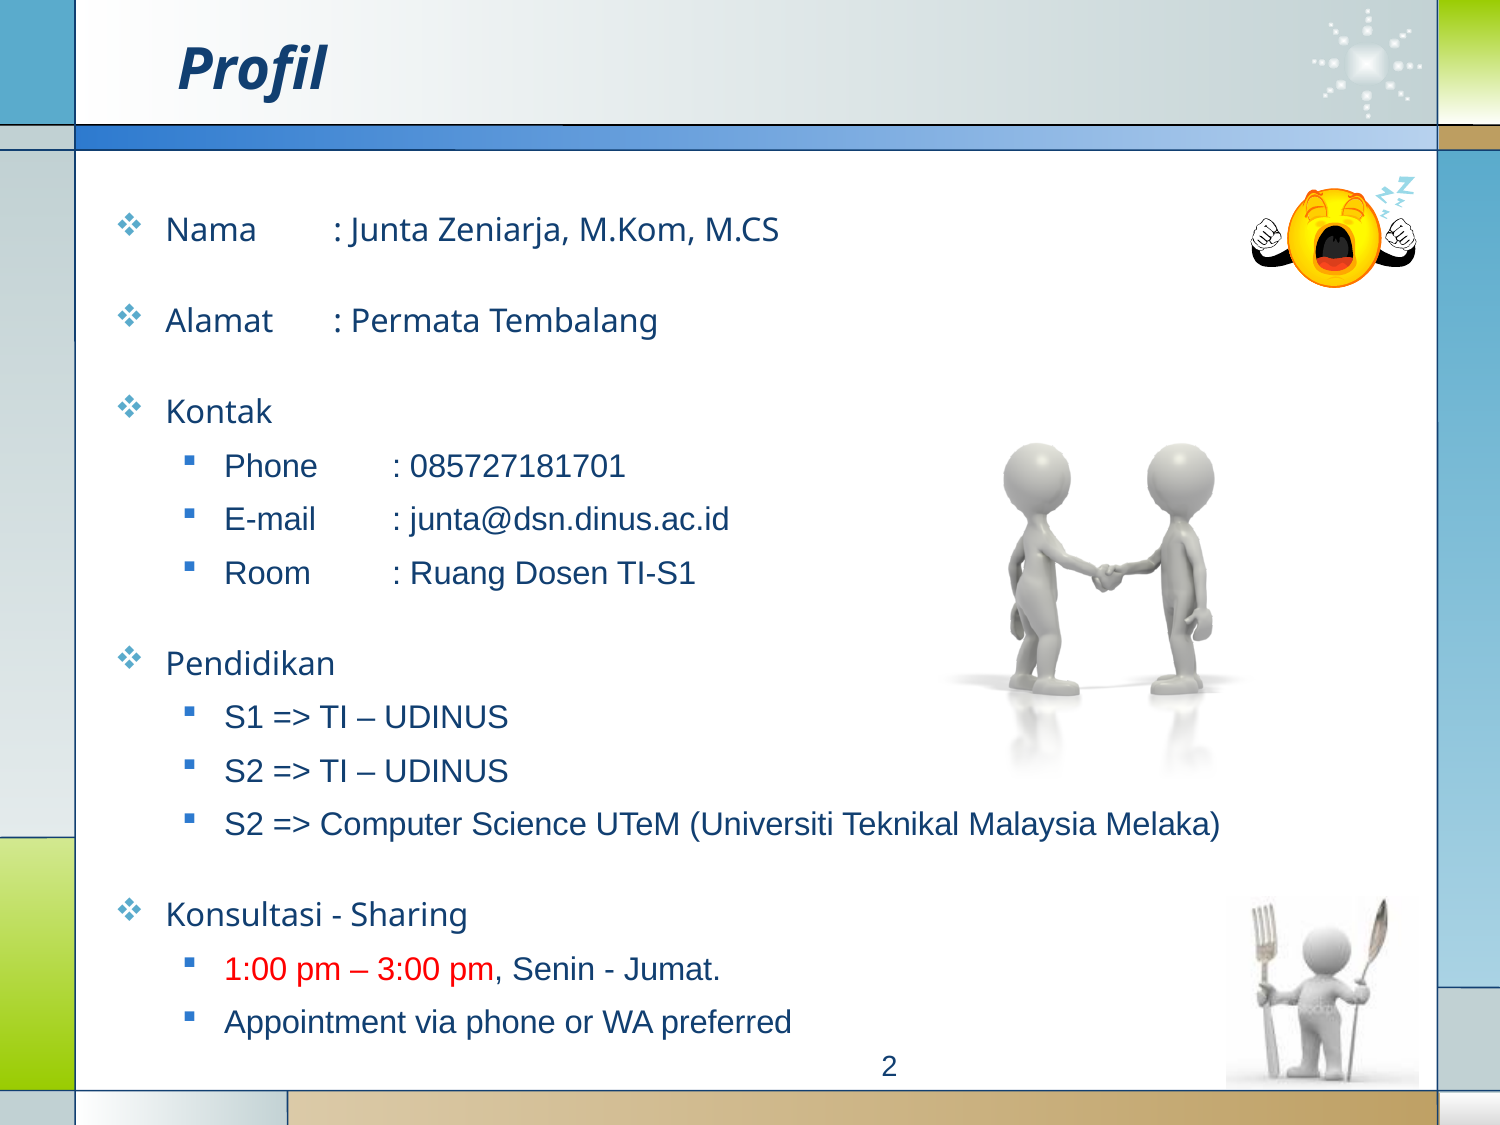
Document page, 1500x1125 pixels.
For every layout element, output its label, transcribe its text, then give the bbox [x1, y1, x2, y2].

picture [938, 432, 1285, 779]
picture [1226, 895, 1420, 1089]
slide_number 2 [562, 1039, 913, 1081]
picture [1249, 175, 1418, 289]
list Nama : Junta Zeniarja, M.Kom, M.CS Alamat : Permata Tembalang Kontak Phone : 085727181701 E-mail : junta@dsn.dinus.ac.id Room : Ruang Dosen TI-S1 Pendidikan S1 => TI – UDINUS S2 => TI – UDINUS S2 => Computer Science UTeM (Universiti Teknikal Malaysia Melaka) Konsultasi - Sharing 1:00 pm – 3:00 pm, Senin - Jumat. Appointment via phone or WA preferred [99, 201, 1417, 1051]
title Profil [162, 19, 1263, 113]
